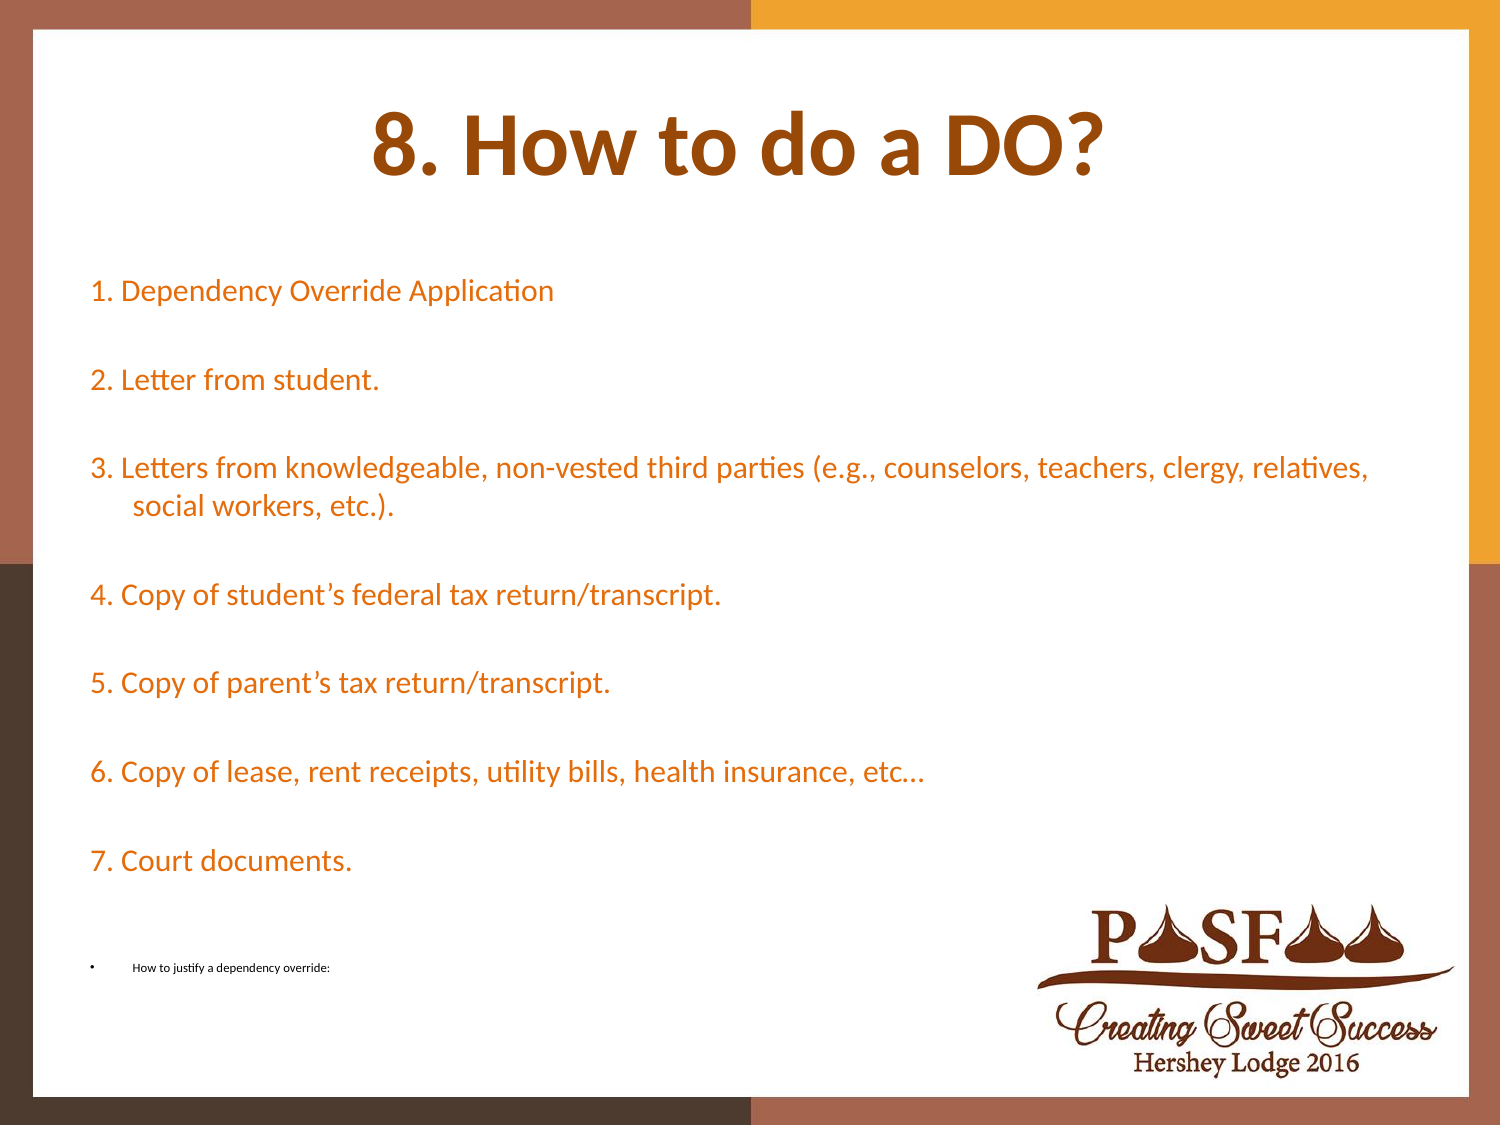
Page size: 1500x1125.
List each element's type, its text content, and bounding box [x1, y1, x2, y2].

picture [0, 0, 1500, 1125]
title 8. How to do a DO? [75, 45, 1425, 233]
list 1. Dependency Override Application 2. Letter from student. 3. Letters from knowledgeable, non-vested third parties (e.g., counselors, teachers, clergy, relatives, social workers, etc.). 4. Copy of student’s federal tax return/transcript. 5. Copy of parent’s tax return/transcript. 6. Copy of lease, rent receipts, utility bills, health insurance, etc… 7. Court documents. How to justify a dependency override: [75, 262, 1425, 1005]
